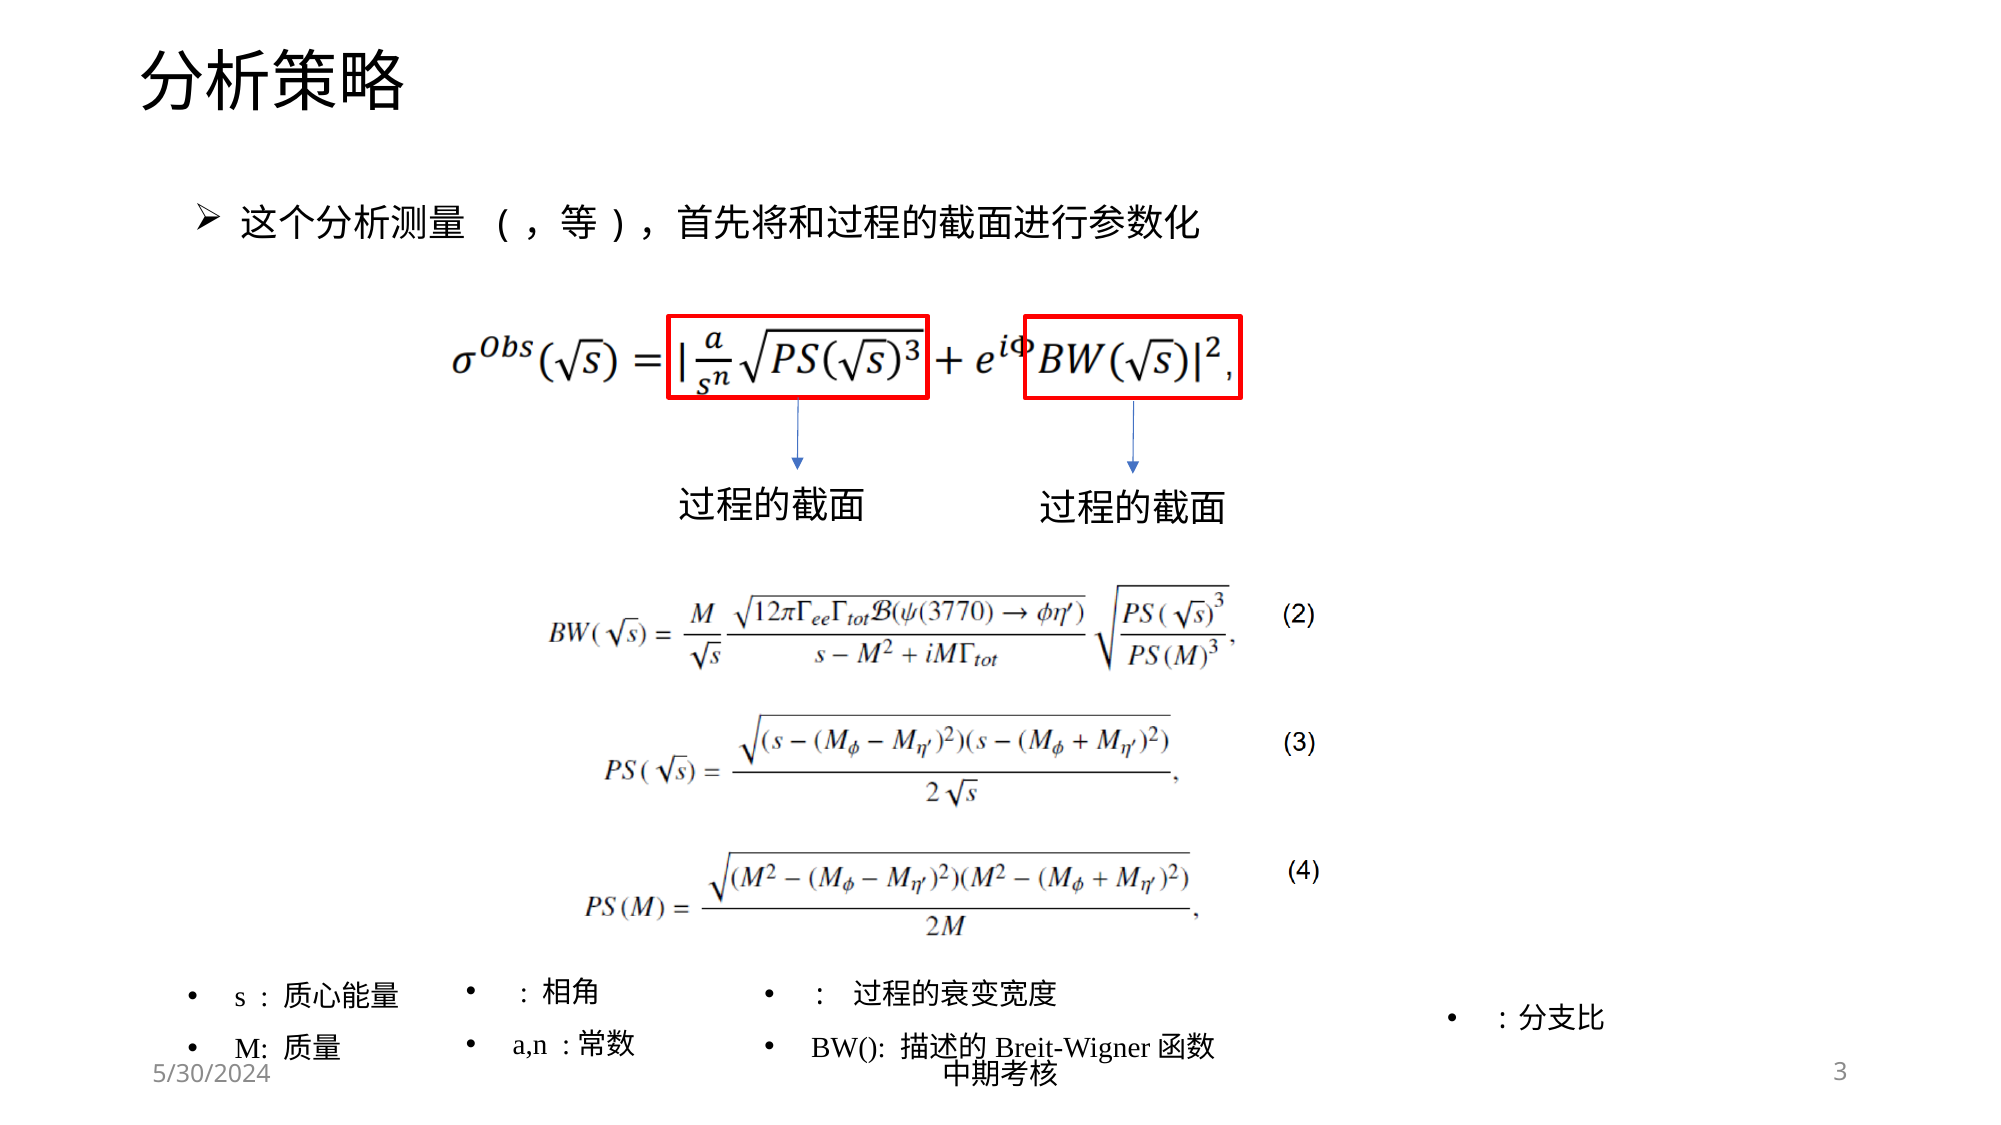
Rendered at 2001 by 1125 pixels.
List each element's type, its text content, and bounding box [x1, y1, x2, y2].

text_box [431, 315, 1415, 538]
picture [535, 557, 1346, 951]
title 分析策略 [123, 7, 1725, 161]
footer 中期考核 [662, 1042, 1338, 1103]
text_box s : 质心能量 M: 质量 [173, 952, 590, 1045]
slide_number 3 [1412, 1042, 1863, 1103]
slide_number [137, 1042, 588, 1103]
